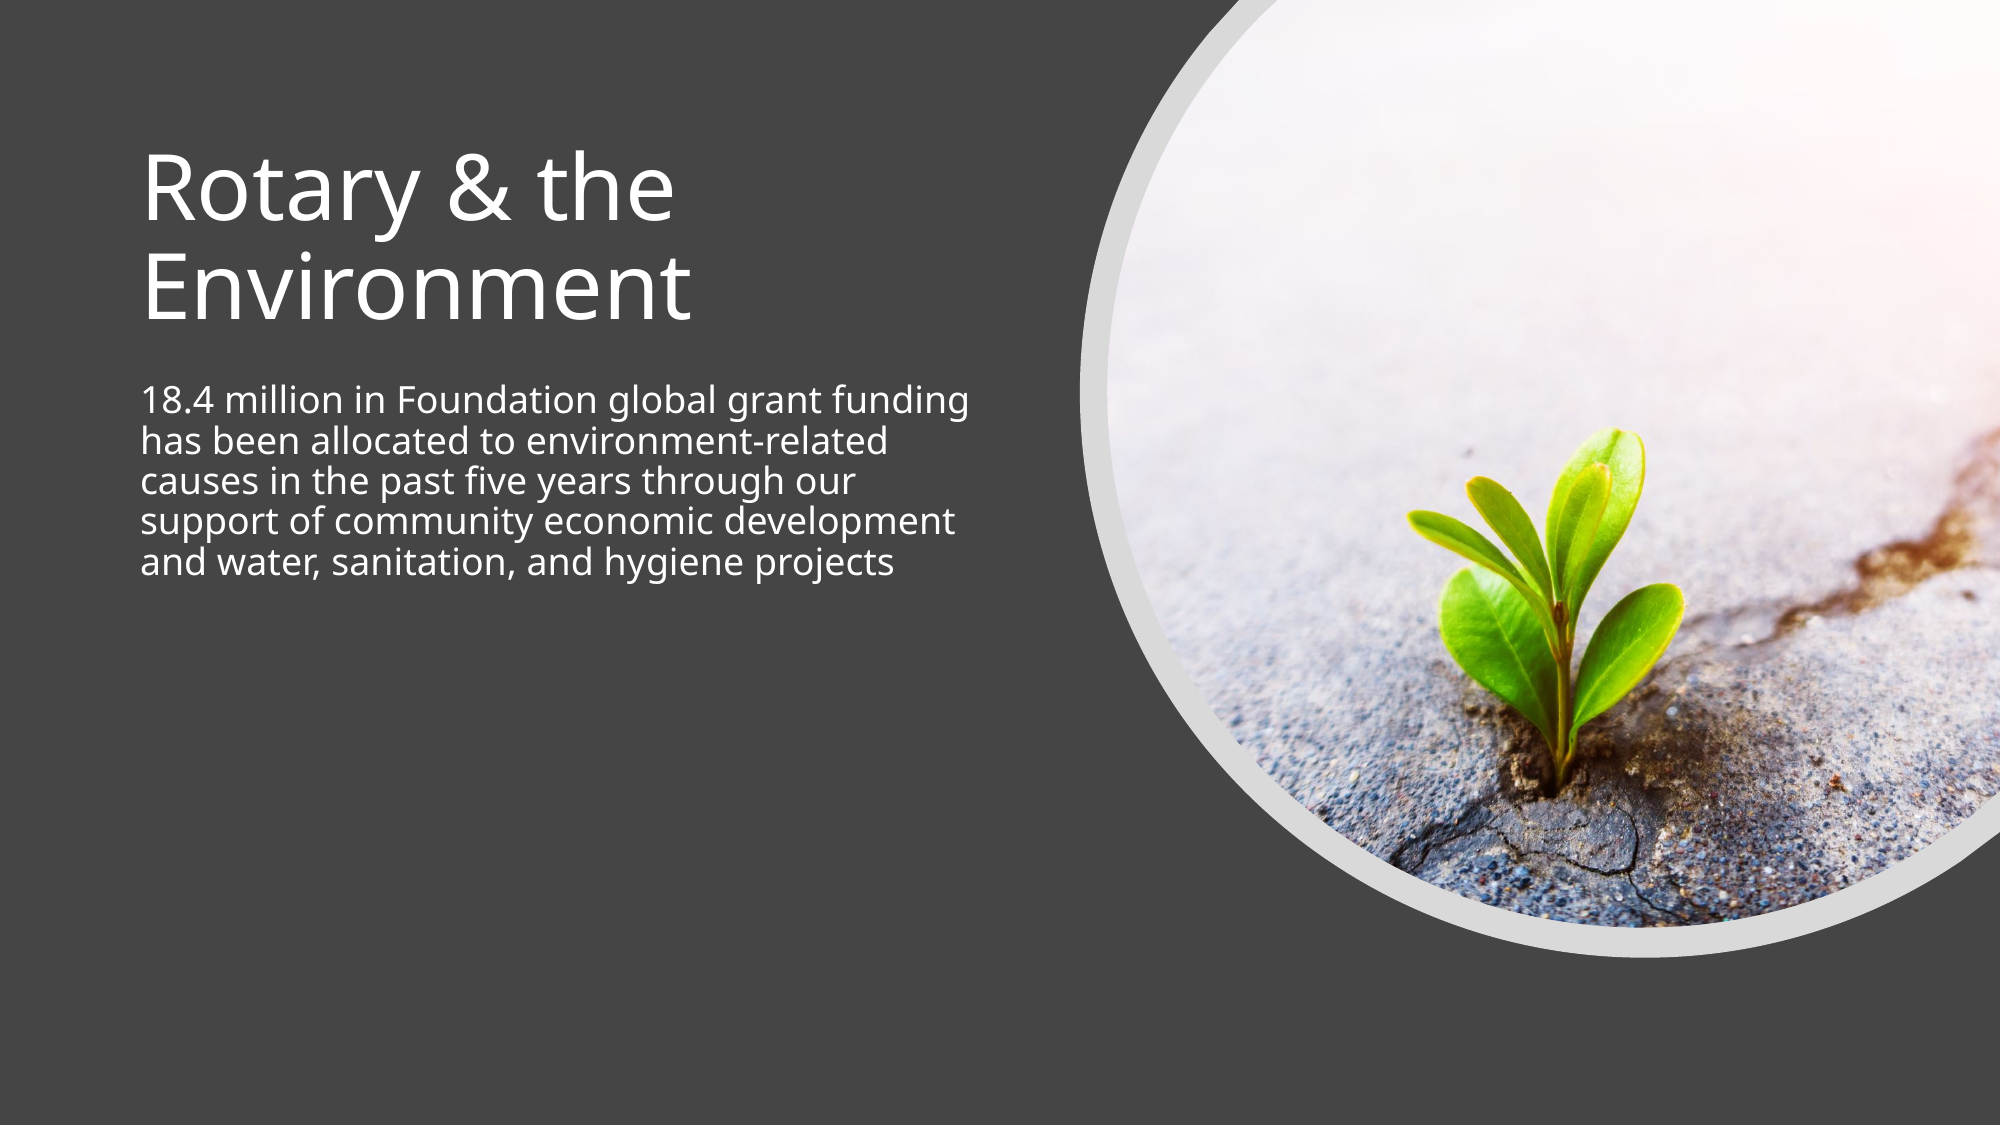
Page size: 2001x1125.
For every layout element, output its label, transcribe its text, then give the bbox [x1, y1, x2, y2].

title Rotary & the Environment [125, 131, 997, 350]
picture [1107, 0, 2000, 928]
text_box [1460, 928, 1830, 959]
list 18.4 million in Foundation global grant funding has been allocated to environment-related causes in the past five years through our support of community economic development and water, sanitation, and hygiene projects [125, 373, 997, 928]
text_box [1078, 215, 1107, 570]
